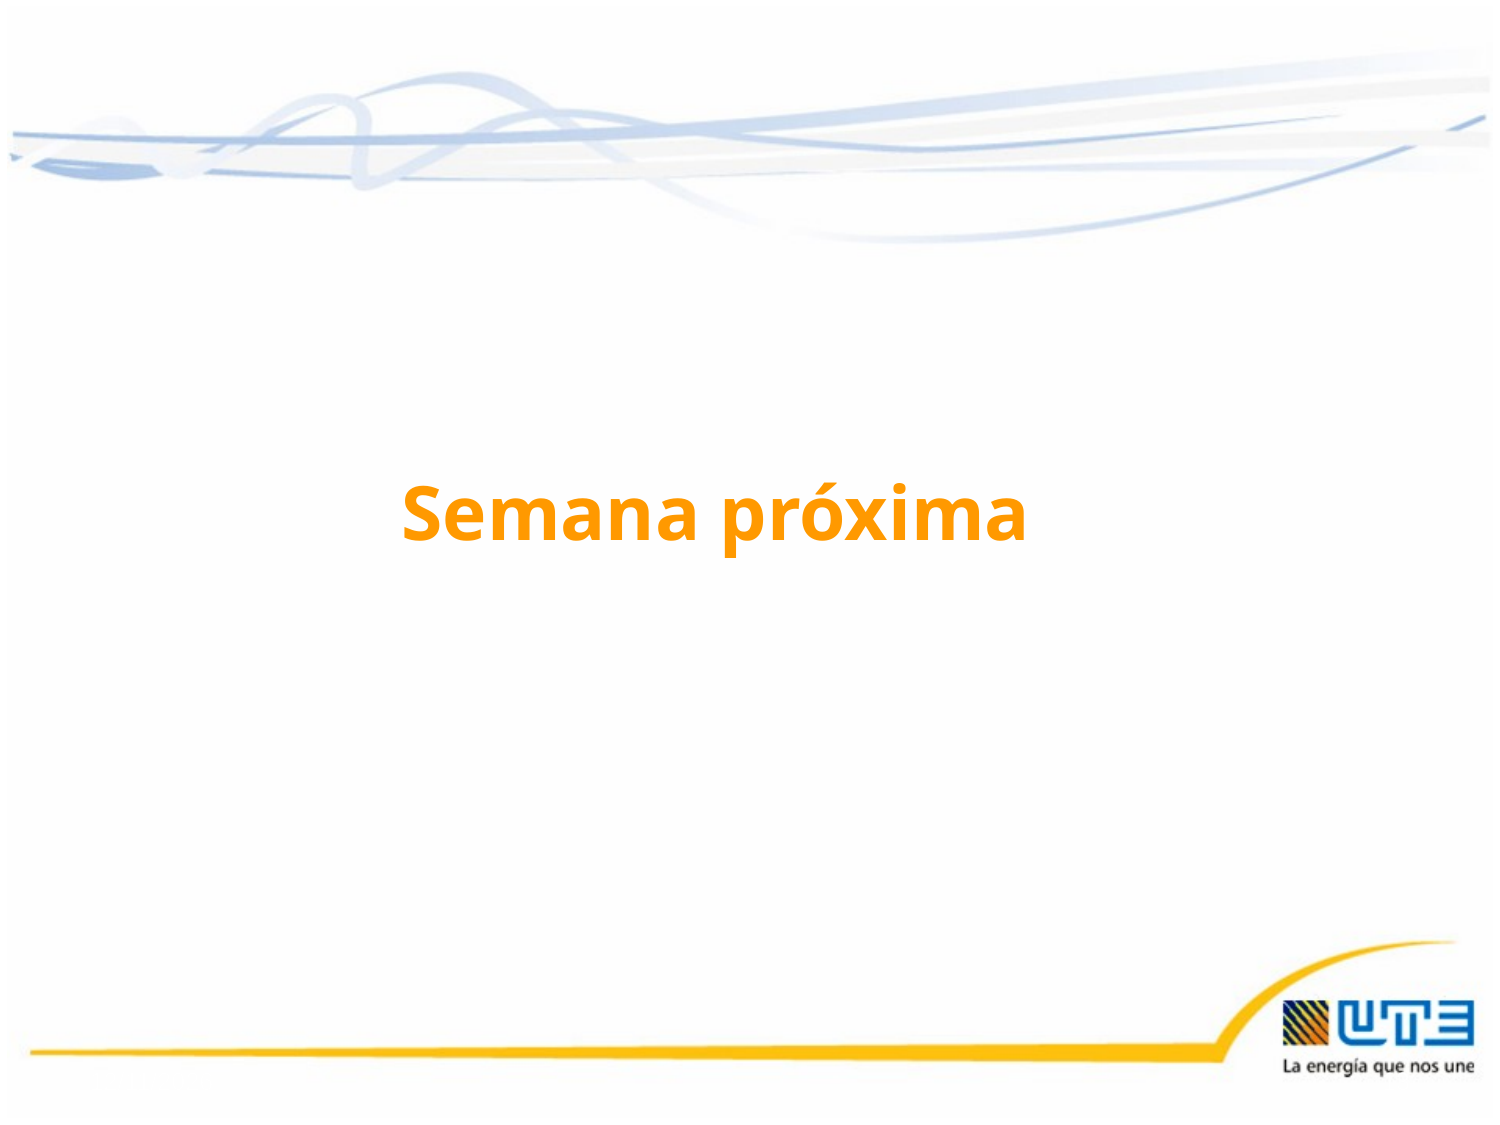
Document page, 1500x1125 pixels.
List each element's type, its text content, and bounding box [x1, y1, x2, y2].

text_box 13 [1074, 1024, 1425, 1103]
picture [7, 6, 1493, 1118]
text_box 20/11/2015 [75, 1024, 425, 1103]
title Semana próxima [40, 432, 1392, 590]
